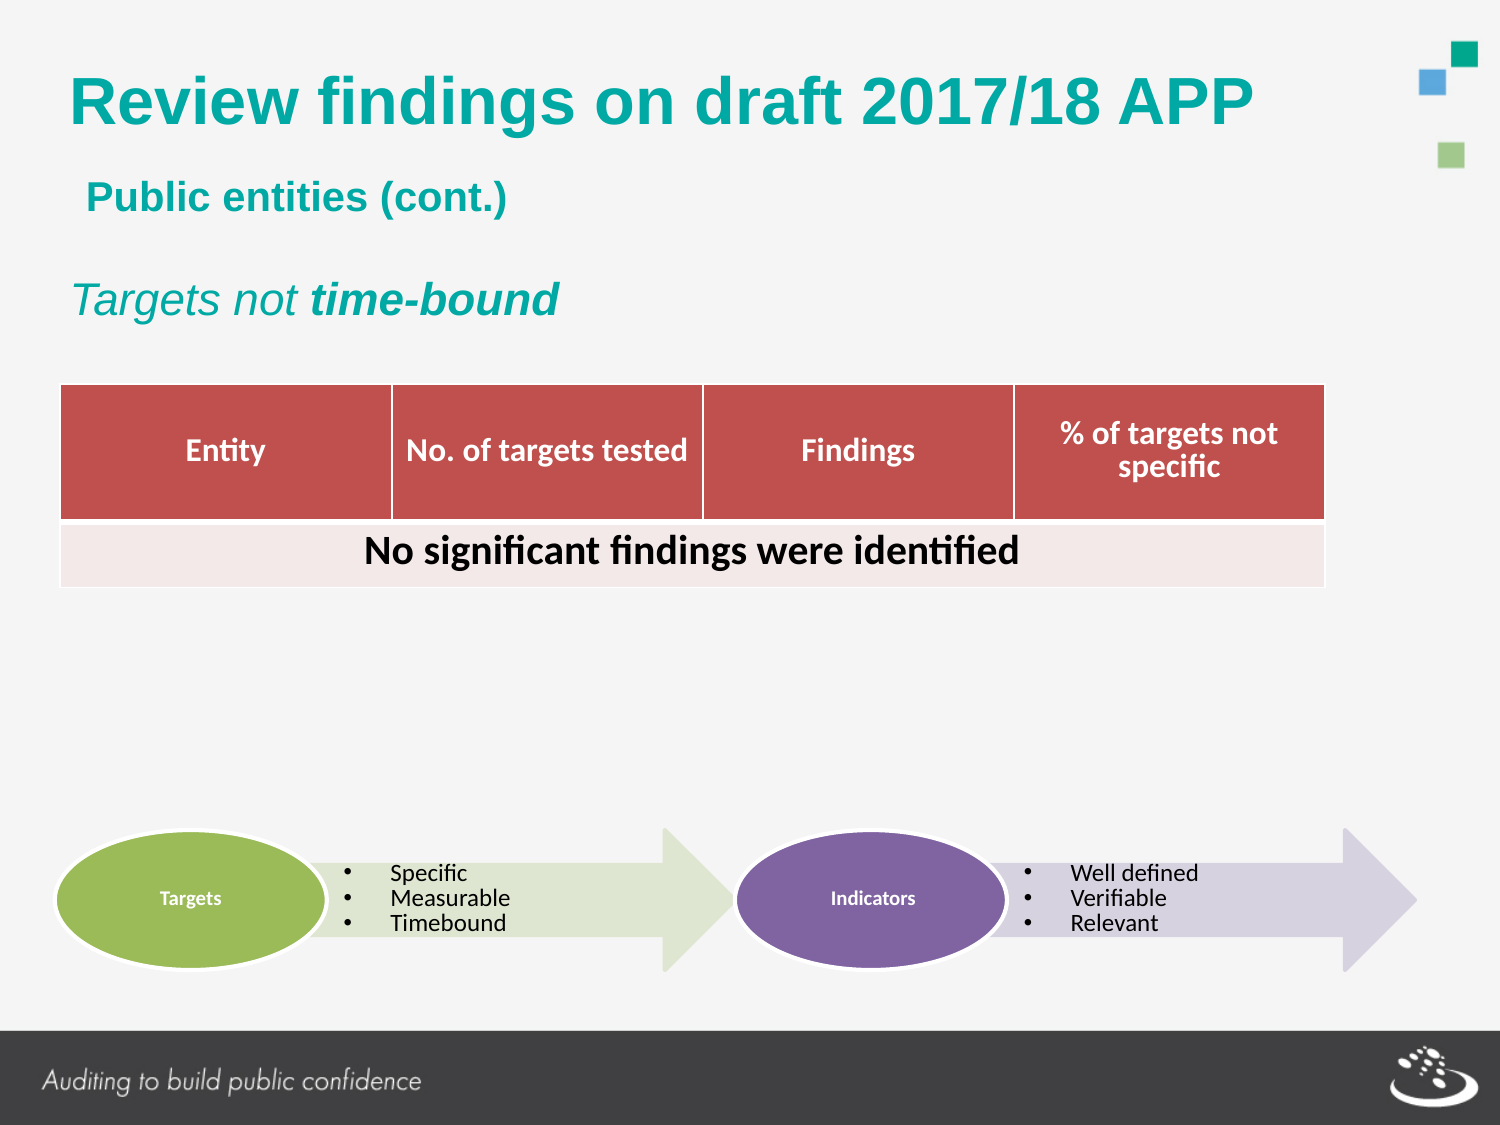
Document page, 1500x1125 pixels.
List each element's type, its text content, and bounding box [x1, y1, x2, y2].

text_box Public entities (cont.) [71, 162, 1397, 243]
table_header No. of targets tested [393, 385, 702, 519]
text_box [54, 799, 1416, 1001]
picture [0, 0, 1500, 1125]
table_header Entity [61, 385, 391, 519]
table_cell No significant findings were identified [61, 525, 1324, 587]
text_box Review findings on draft 2017/18 APP [54, 50, 1413, 195]
table_header % of targets not specific [1015, 385, 1324, 519]
table_header Findings [704, 385, 1013, 519]
text_box Targets not time-bound [54, 262, 1380, 343]
